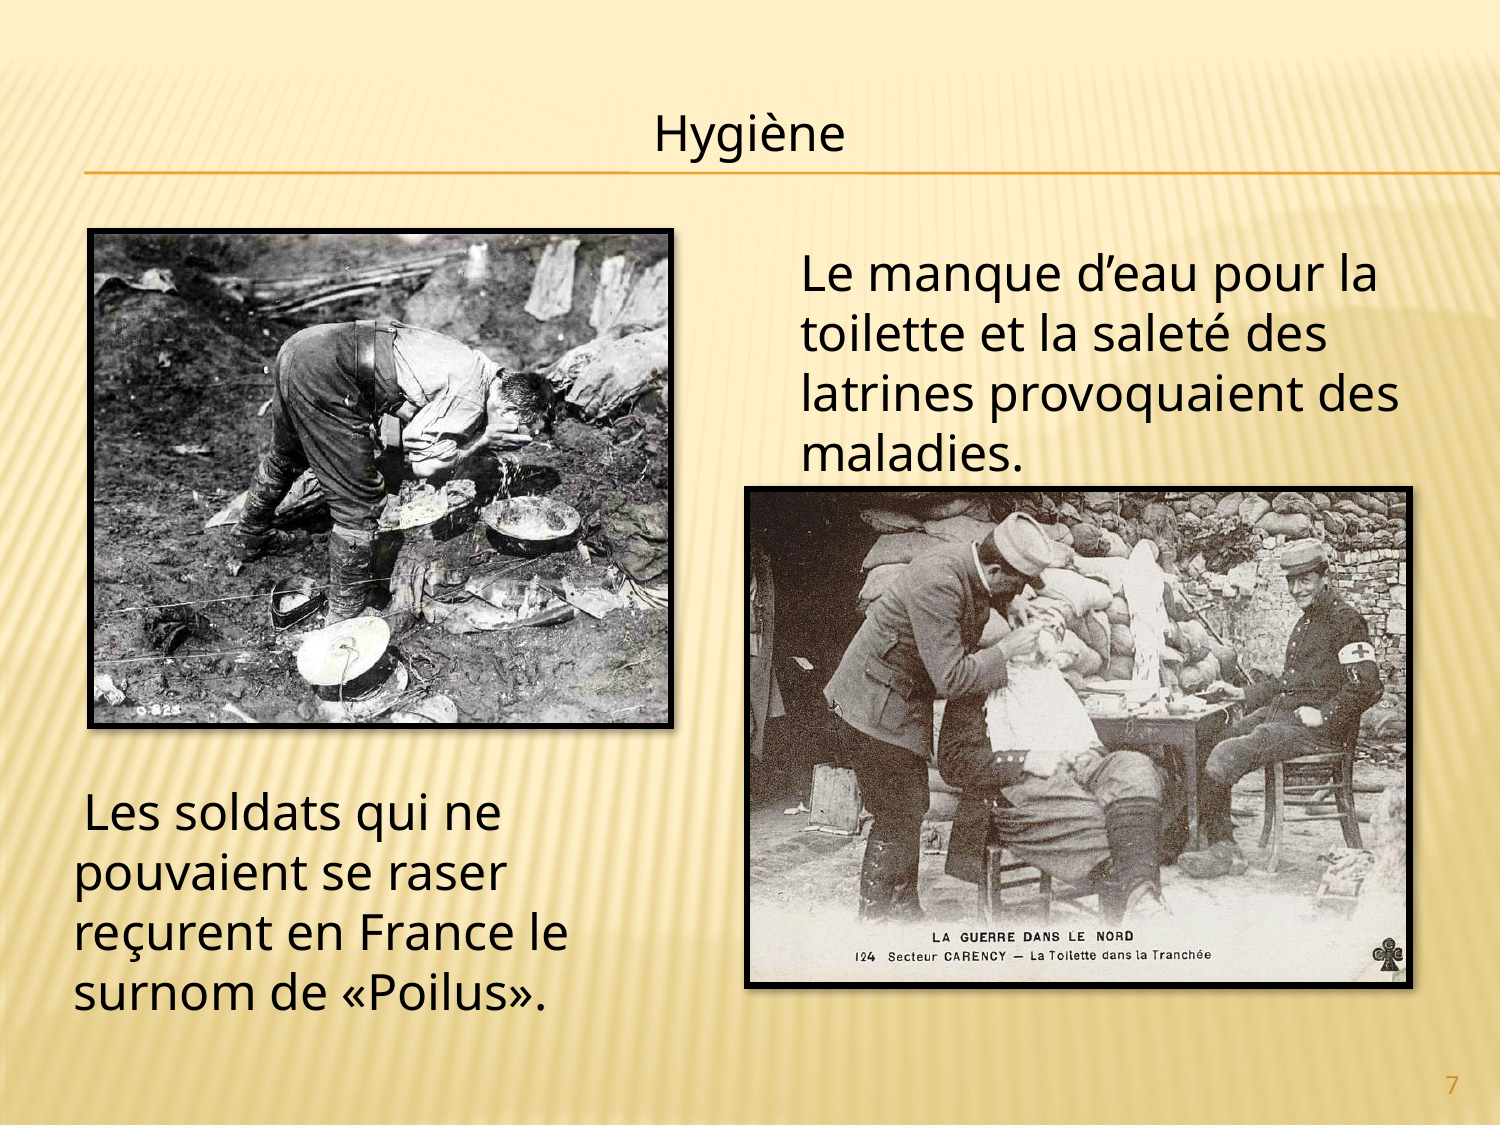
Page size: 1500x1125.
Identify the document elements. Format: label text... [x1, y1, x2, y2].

text_box Les soldats qui ne pouvaient se raser reçurent en France le surnom de «Poilus». [58, 773, 703, 1029]
text_box Le manque d’eau pour la toilette et la saleté des latrines provoquaient des maladies. [785, 234, 1454, 490]
picture [93, 234, 669, 724]
text_box Hygiène [304, 93, 1196, 169]
picture [749, 491, 1407, 983]
slide_number 7 [1350, 1061, 1475, 1103]
